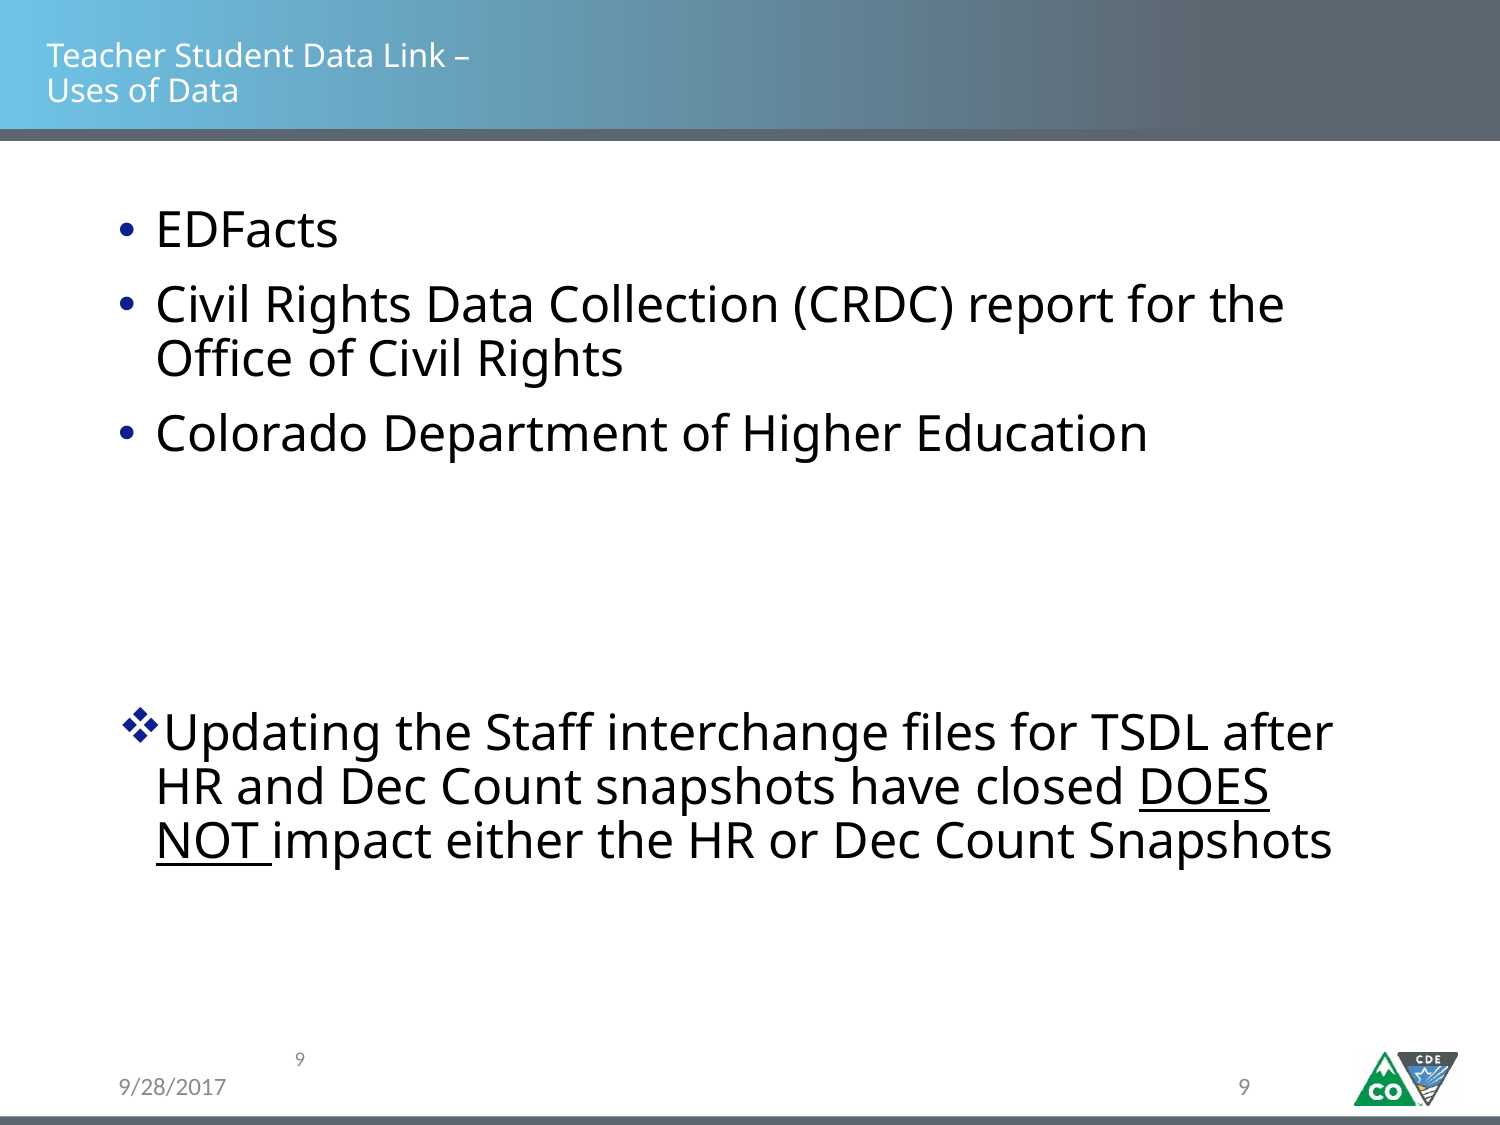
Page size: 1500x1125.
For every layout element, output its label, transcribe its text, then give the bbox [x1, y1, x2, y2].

picture [1354, 1052, 1458, 1106]
title Teacher Student Data Link – Uses of Data [31, 31, 1326, 117]
footer 9 [62, 1027, 538, 1088]
list EDFacts Civil Rights Data Collection (CRDC) report for the Office of Civil Rights Colorado Department of Higher Education Updating the Staff interchange files for TSDL after HR and Dec Count snapshots have closed DOES NOT impact either the HR or Dec Count Snapshots [103, 197, 1397, 1024]
